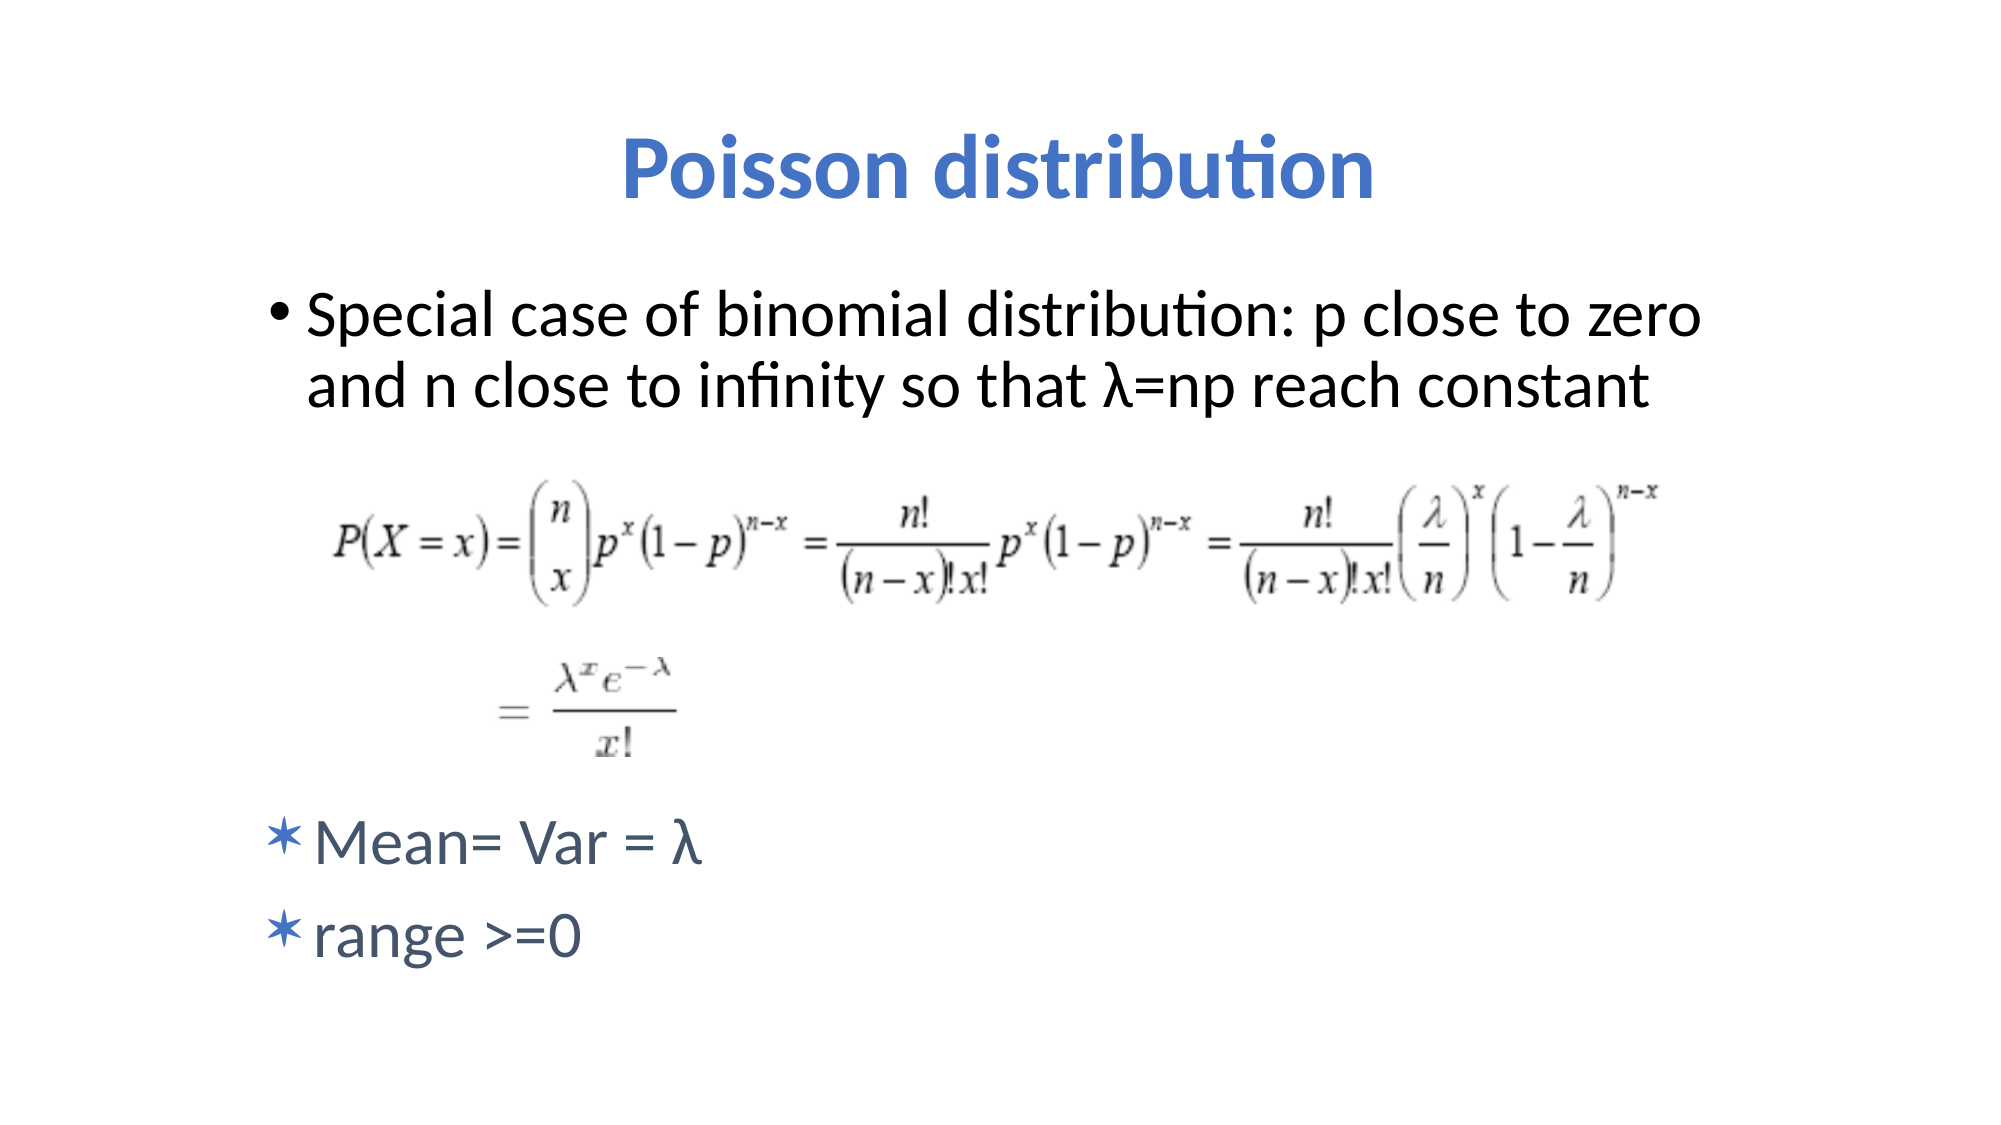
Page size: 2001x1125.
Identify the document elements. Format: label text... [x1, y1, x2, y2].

text_box Mean= Var = λ range >=0 [253, 790, 1675, 1001]
picture [328, 456, 1672, 625]
title Poisson distribution [137, 59, 1863, 278]
picture [487, 657, 711, 757]
list Special case of binomial distribution: p close to zero and n close to infinity so that λ=np reach constant [253, 278, 1747, 432]
